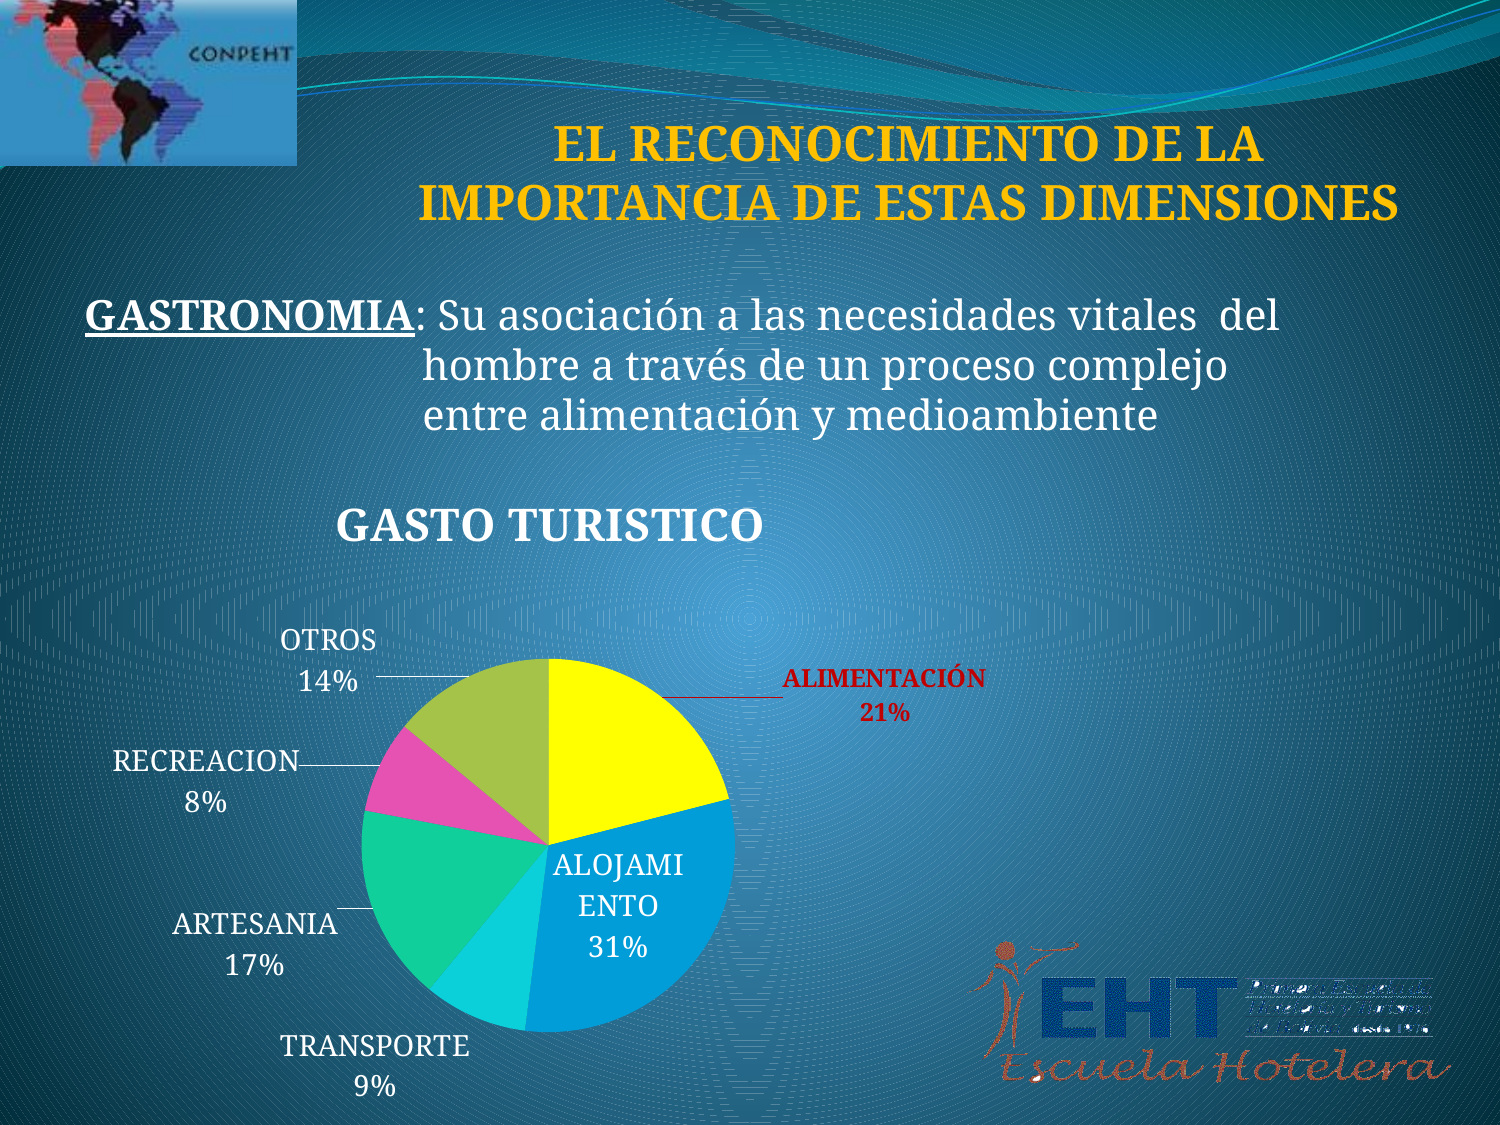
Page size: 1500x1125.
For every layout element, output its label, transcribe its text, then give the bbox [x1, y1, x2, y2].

picture [1106, 937, 1462, 1086]
picture [1108, 1024, 1114, 1033]
picture [0, 0, 297, 166]
chart [0, 458, 1102, 1125]
text_box GASTRONOMIA: Su asociación a las necesidades vitales del hombre a través de un proceso complejo entre alimentación y medioambiente [70, 281, 1301, 446]
subtitle EL RECONOCIMIENTO DE LA IMPORTANCIA DE ESTAS DIMENSIONES [375, 105, 1454, 282]
